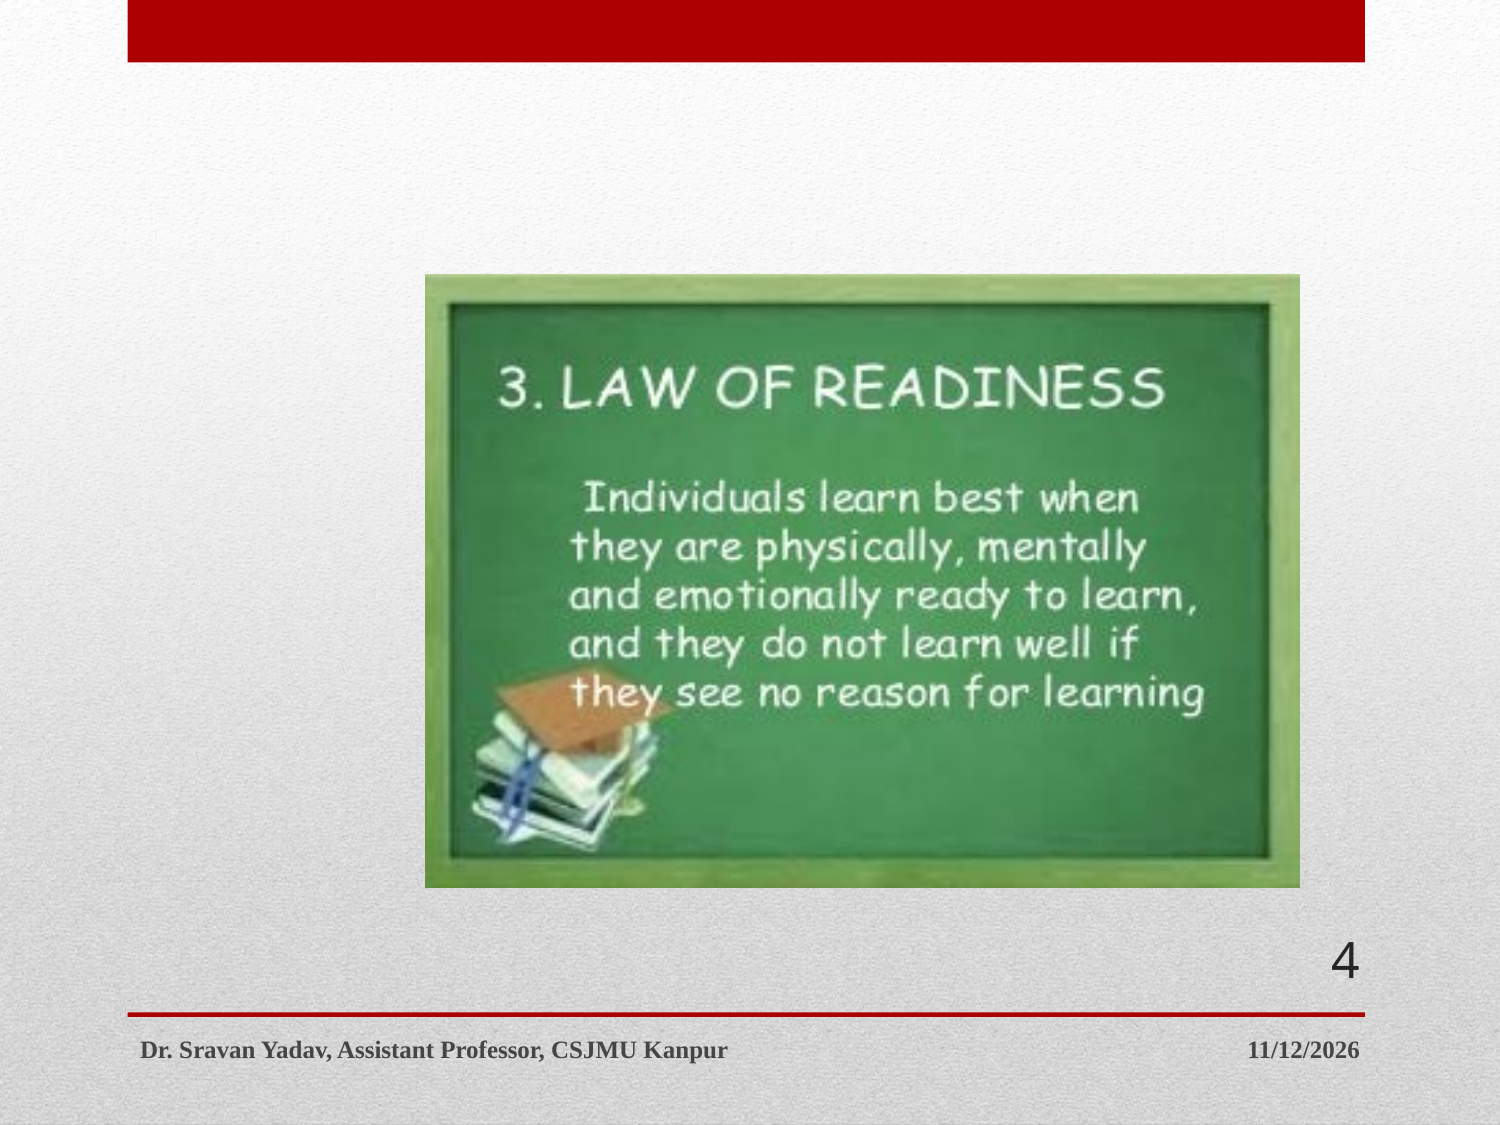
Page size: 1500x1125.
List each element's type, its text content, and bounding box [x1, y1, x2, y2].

picture [424, 274, 1301, 889]
footer Dr. Sravan Yadav, Assistant Professor, CSJMU Kanpur [125, 1018, 925, 1079]
slide_number 4 [1250, 933, 1375, 993]
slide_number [1025, 1018, 1375, 1079]
